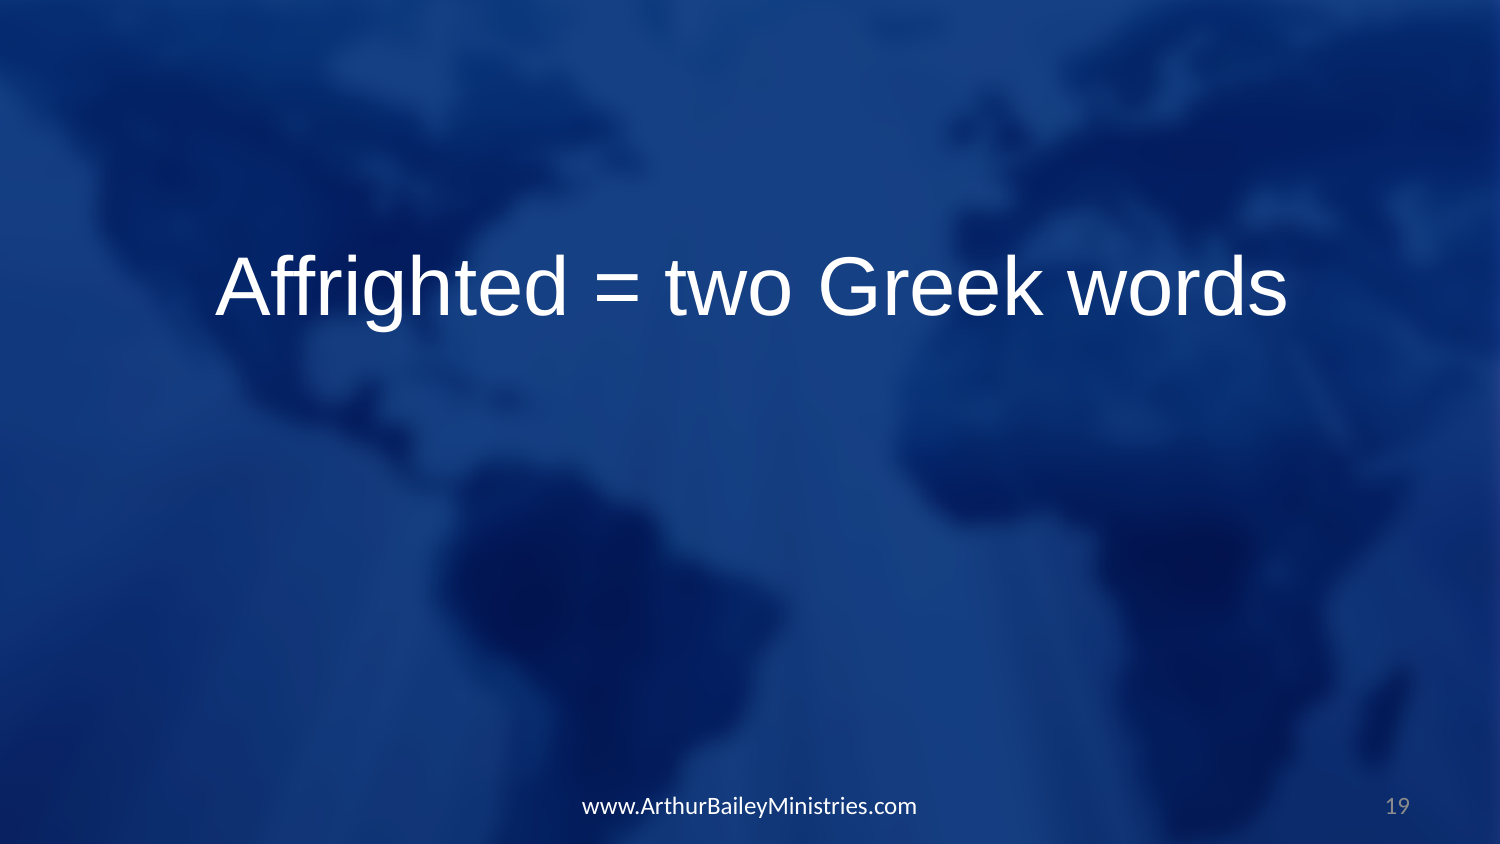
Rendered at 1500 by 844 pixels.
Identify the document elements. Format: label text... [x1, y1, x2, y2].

slide_number 19 [1074, 782, 1425, 827]
picture [0, 0, 1500, 844]
list Affrighted = two Greek words [151, 107, 1355, 741]
footer www.ArthurBaileyMinistries.com [512, 782, 988, 827]
